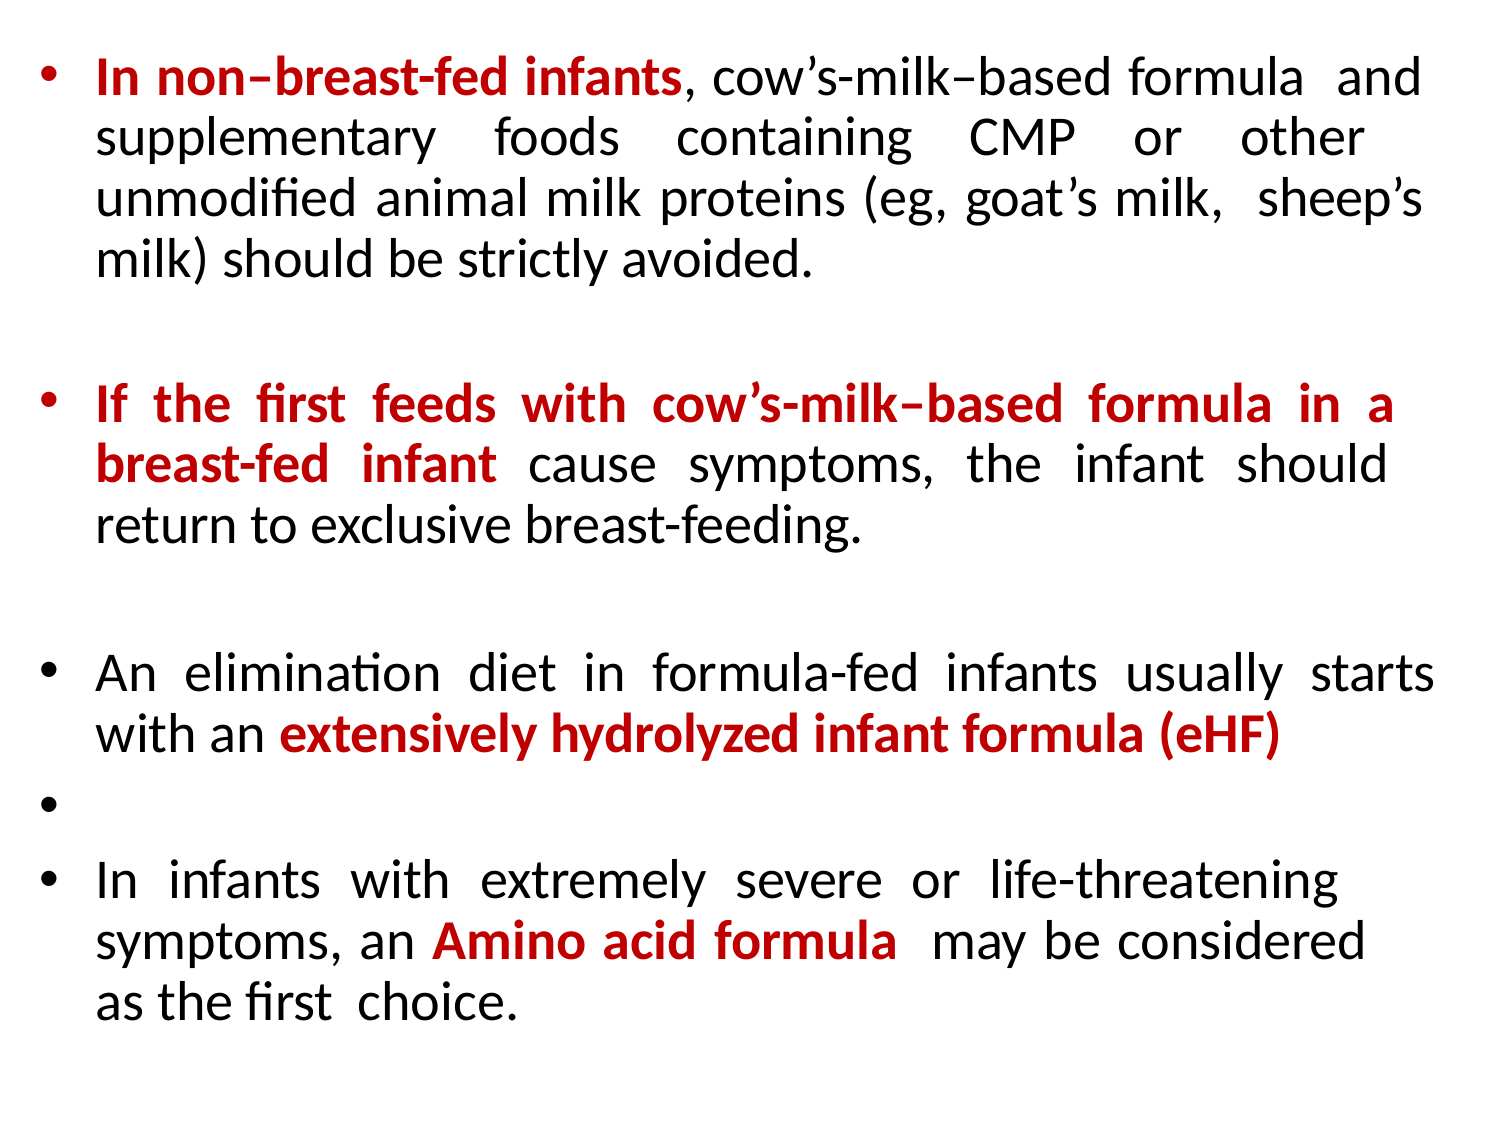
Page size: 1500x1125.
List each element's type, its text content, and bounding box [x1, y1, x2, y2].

text_box In non–breast-fed infants, cow’s-milk–based formula and supplementary foods containing CMP or other unmodified animal milk proteins (eg, goat’s milk, sheep’s milk) should be strictly avoided. If the first feeds with cow’s-milk–based formula in a breast-fed infant cause symptoms, the infant should return to exclusive breast-feeding. An elimination diet in formula-fed infants usually starts with an extensively hydrolyzed infant formula (eHF) In infants with extremely severe or life-threatening symptoms, an Amino acid formula may be considered as the first choice. Diagnostic Elimination of CMP [37, 35, 1463, 1121]
